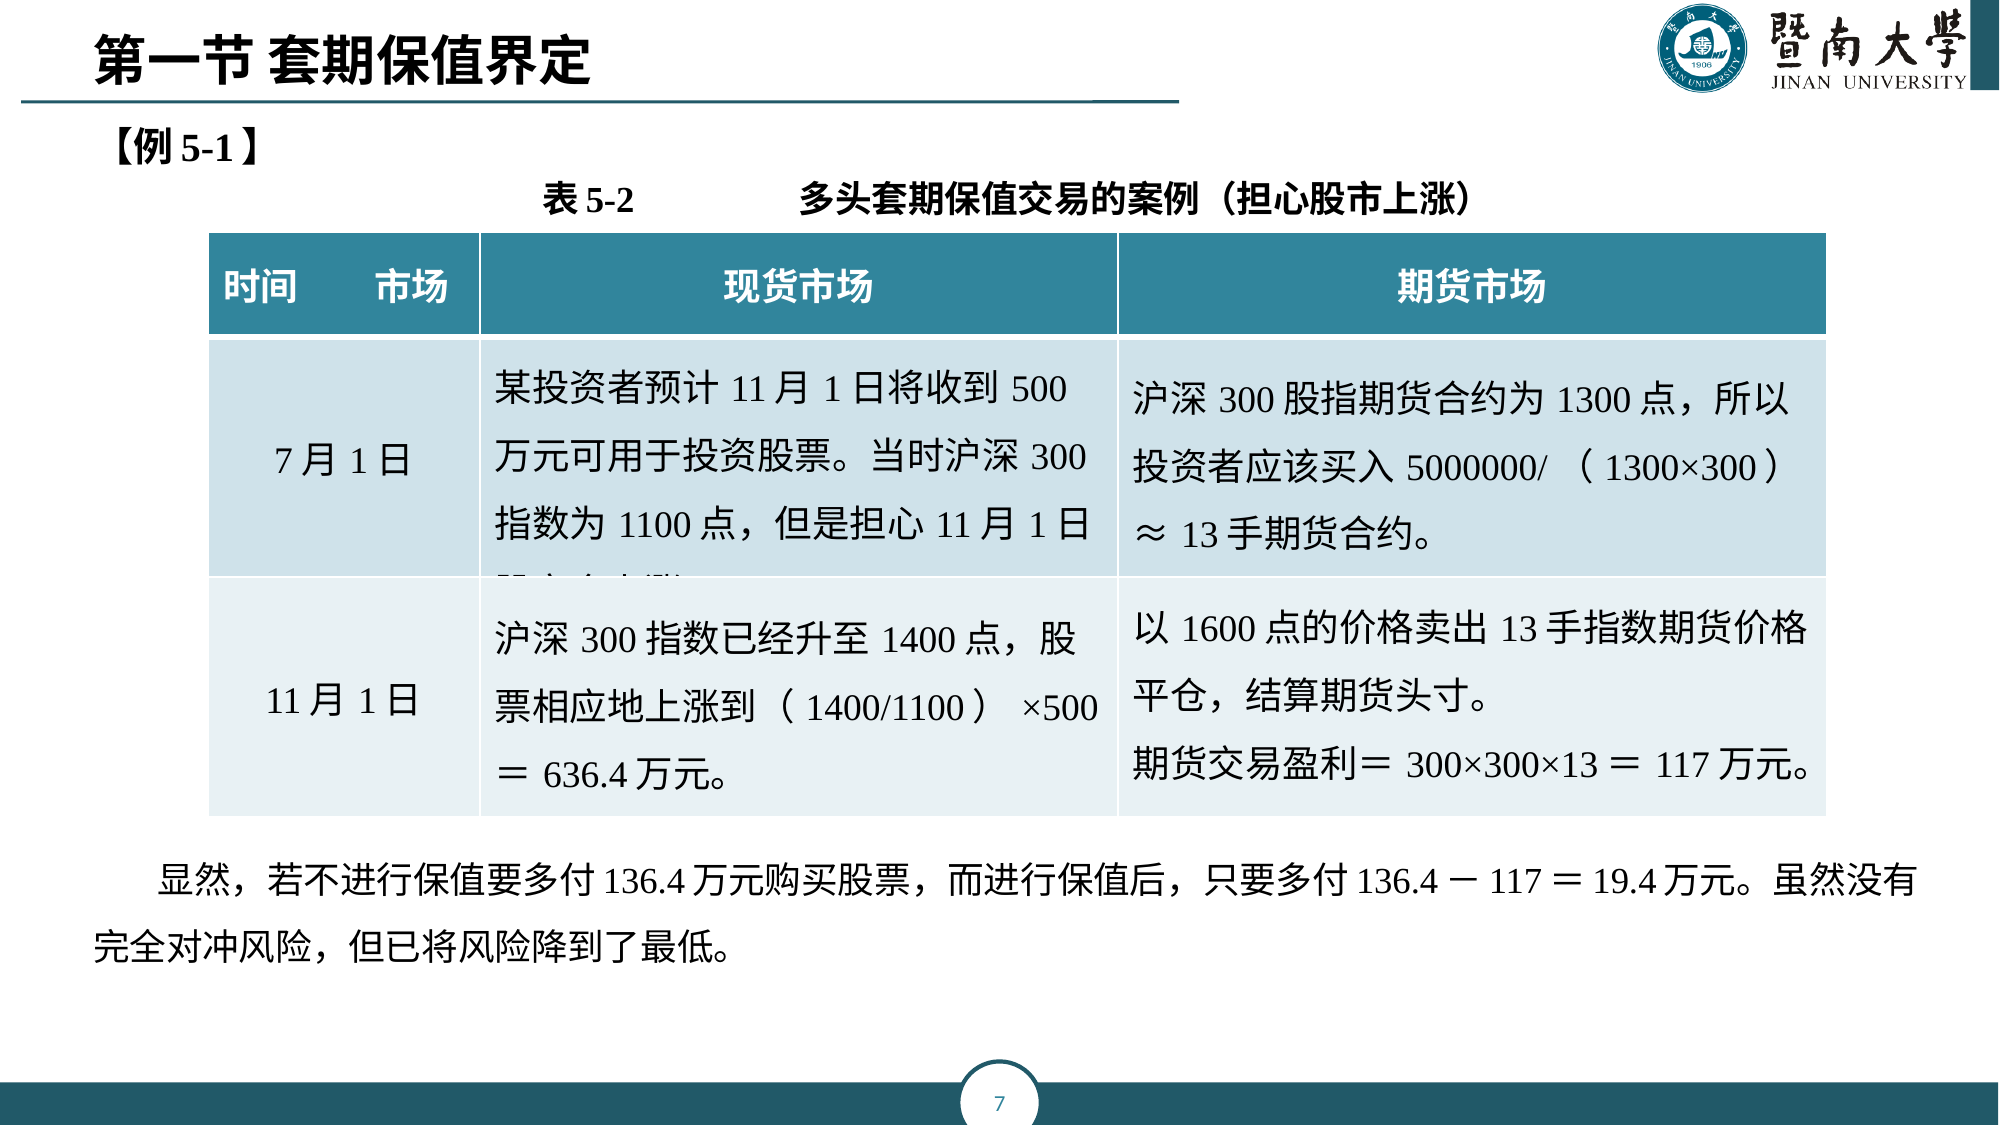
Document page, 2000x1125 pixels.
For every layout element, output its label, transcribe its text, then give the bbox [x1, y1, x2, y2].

table_cell 沪深300股指期货合约为1300点，所以投资者应该买入5000000/（1300×300）≈13手期货合约。 [1119, 340, 1826, 576]
table_cell 以1600点的价格卖出13手指数期货价格平仓，结算期货头寸。 期货交易盈利＝300×300×13＝117万元。 [1119, 578, 1826, 816]
table_header 时间 市场 [209, 233, 479, 334]
table_cell 11月1日 [209, 578, 479, 816]
text_box 【例5-1】 表5-2 多头套期保值交易的案例（担心股市上涨） 显然，若不进行保值要多付136.4万元购买股票，而进行保值后，只要多付136.4－117＝19.4万元。虽然没有完全对冲风险，但已将风险降到了最低。 [78, 113, 1957, 980]
table_cell 沪深300指数已经升至1400点，股票相应地上涨到（1400/1100）×500＝636.4万元。 [481, 578, 1117, 816]
table_header 期货市场 [1119, 233, 1826, 334]
picture [1657, 3, 1967, 93]
table_cell 某投资者预计11月1日将收到500万元可用于投资股票。当时沪深300指数为1100点，但是担心11月1日股市会上涨。 [481, 340, 1117, 576]
table_header 现货市场 [481, 233, 1117, 334]
table_cell 7月1日 [209, 340, 479, 576]
text_box 第一节 套期保值界定 [78, 19, 740, 99]
